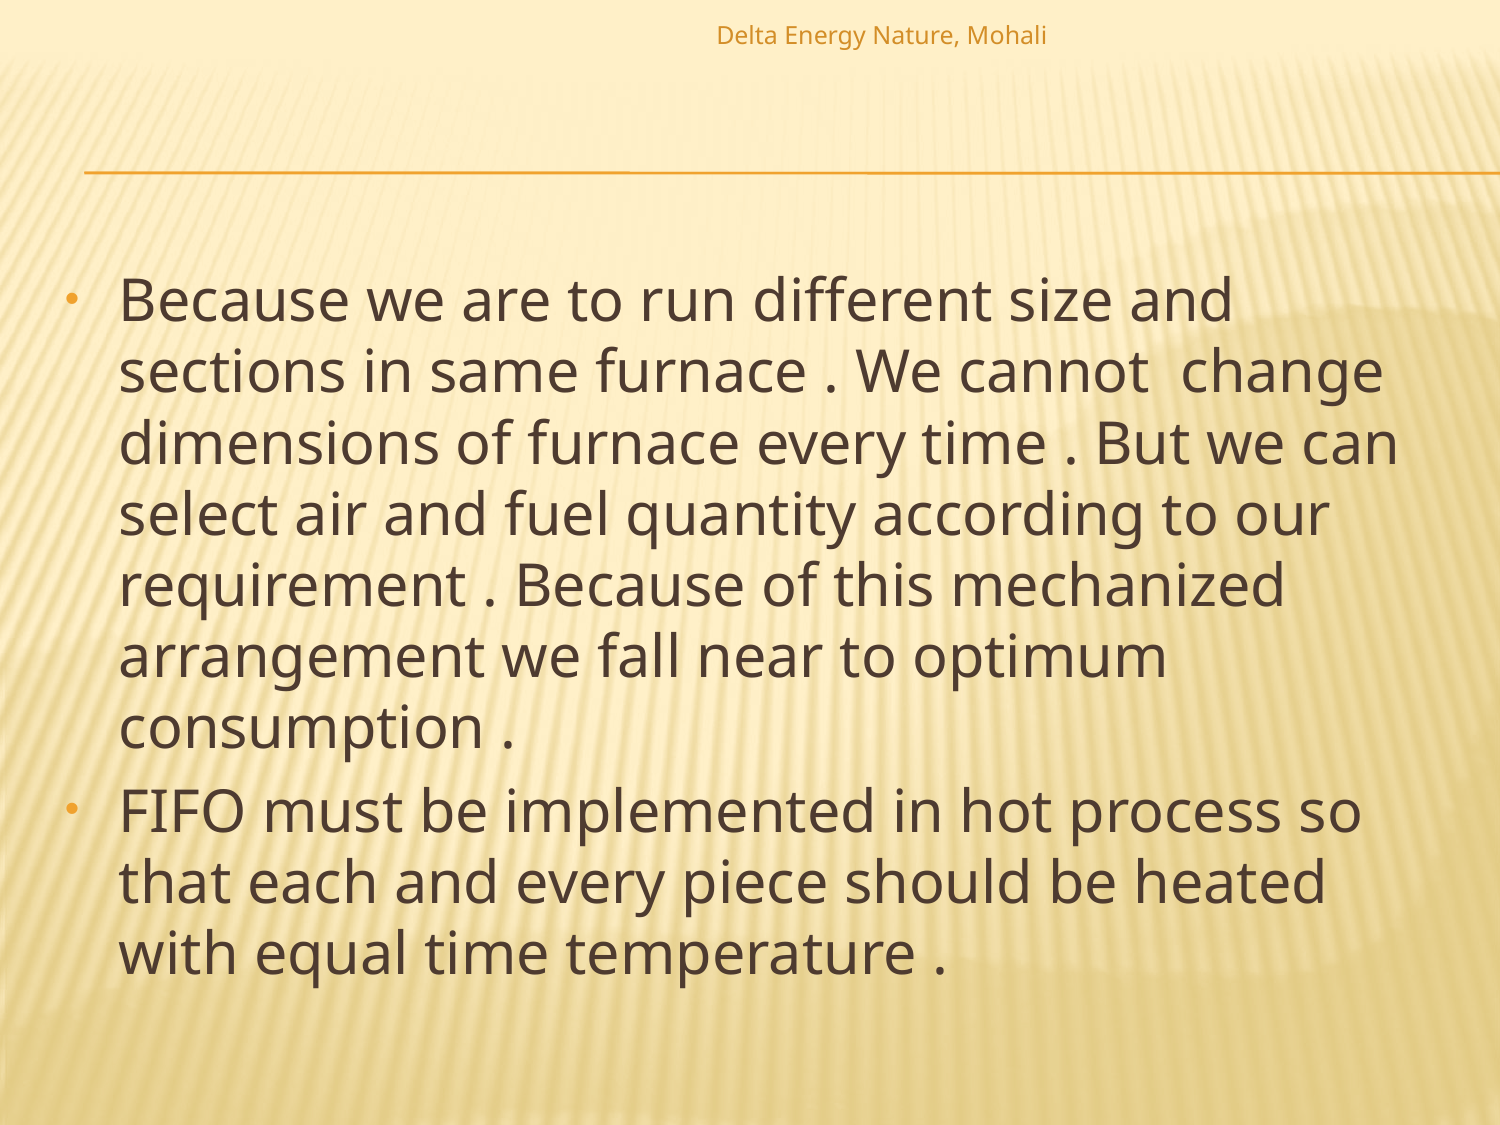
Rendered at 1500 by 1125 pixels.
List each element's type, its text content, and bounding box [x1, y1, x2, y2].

list Because we are to run different size and sections in same furnace . We cannot change dimensions of furnace every time . But we can select air and fuel quantity according to our requirement . Because of this mechanized arrangement we fall near to optimum consumption . FIFO must be implemented in hot process so that each and every piece should be heated with equal time temperature . [50, 254, 1475, 998]
footer Delta Energy Nature, Mohali [587, 12, 1063, 60]
